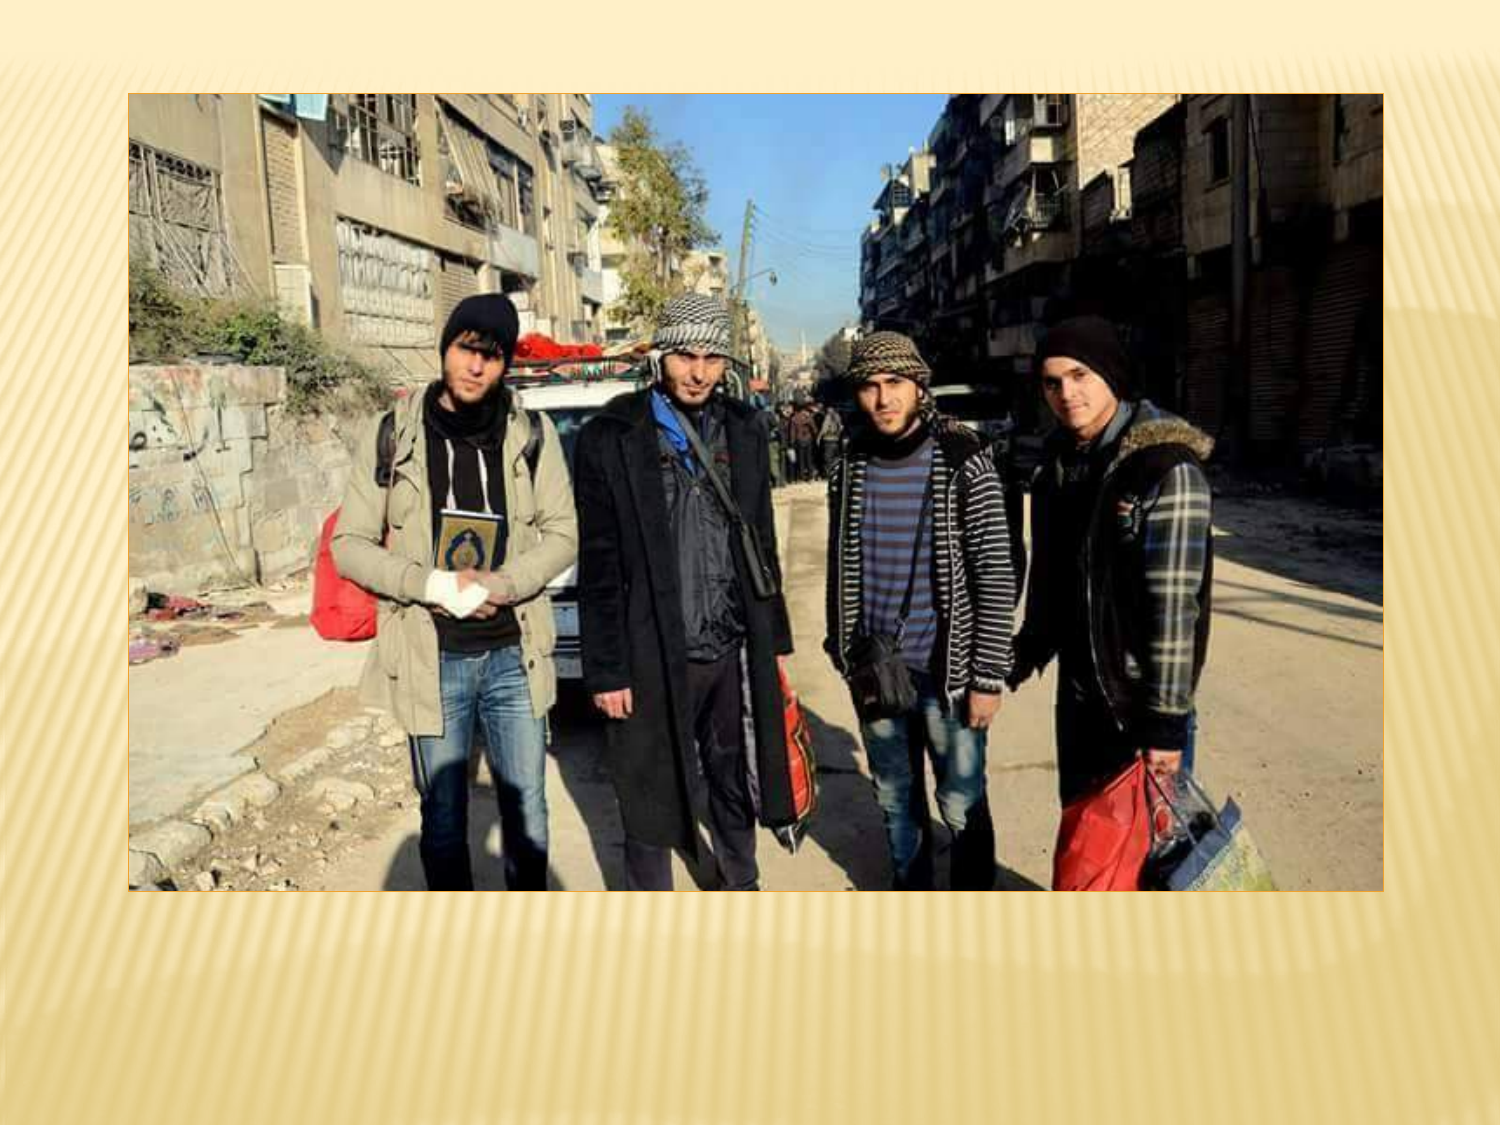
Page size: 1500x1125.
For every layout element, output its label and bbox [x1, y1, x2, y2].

picture [128, 93, 1384, 891]
